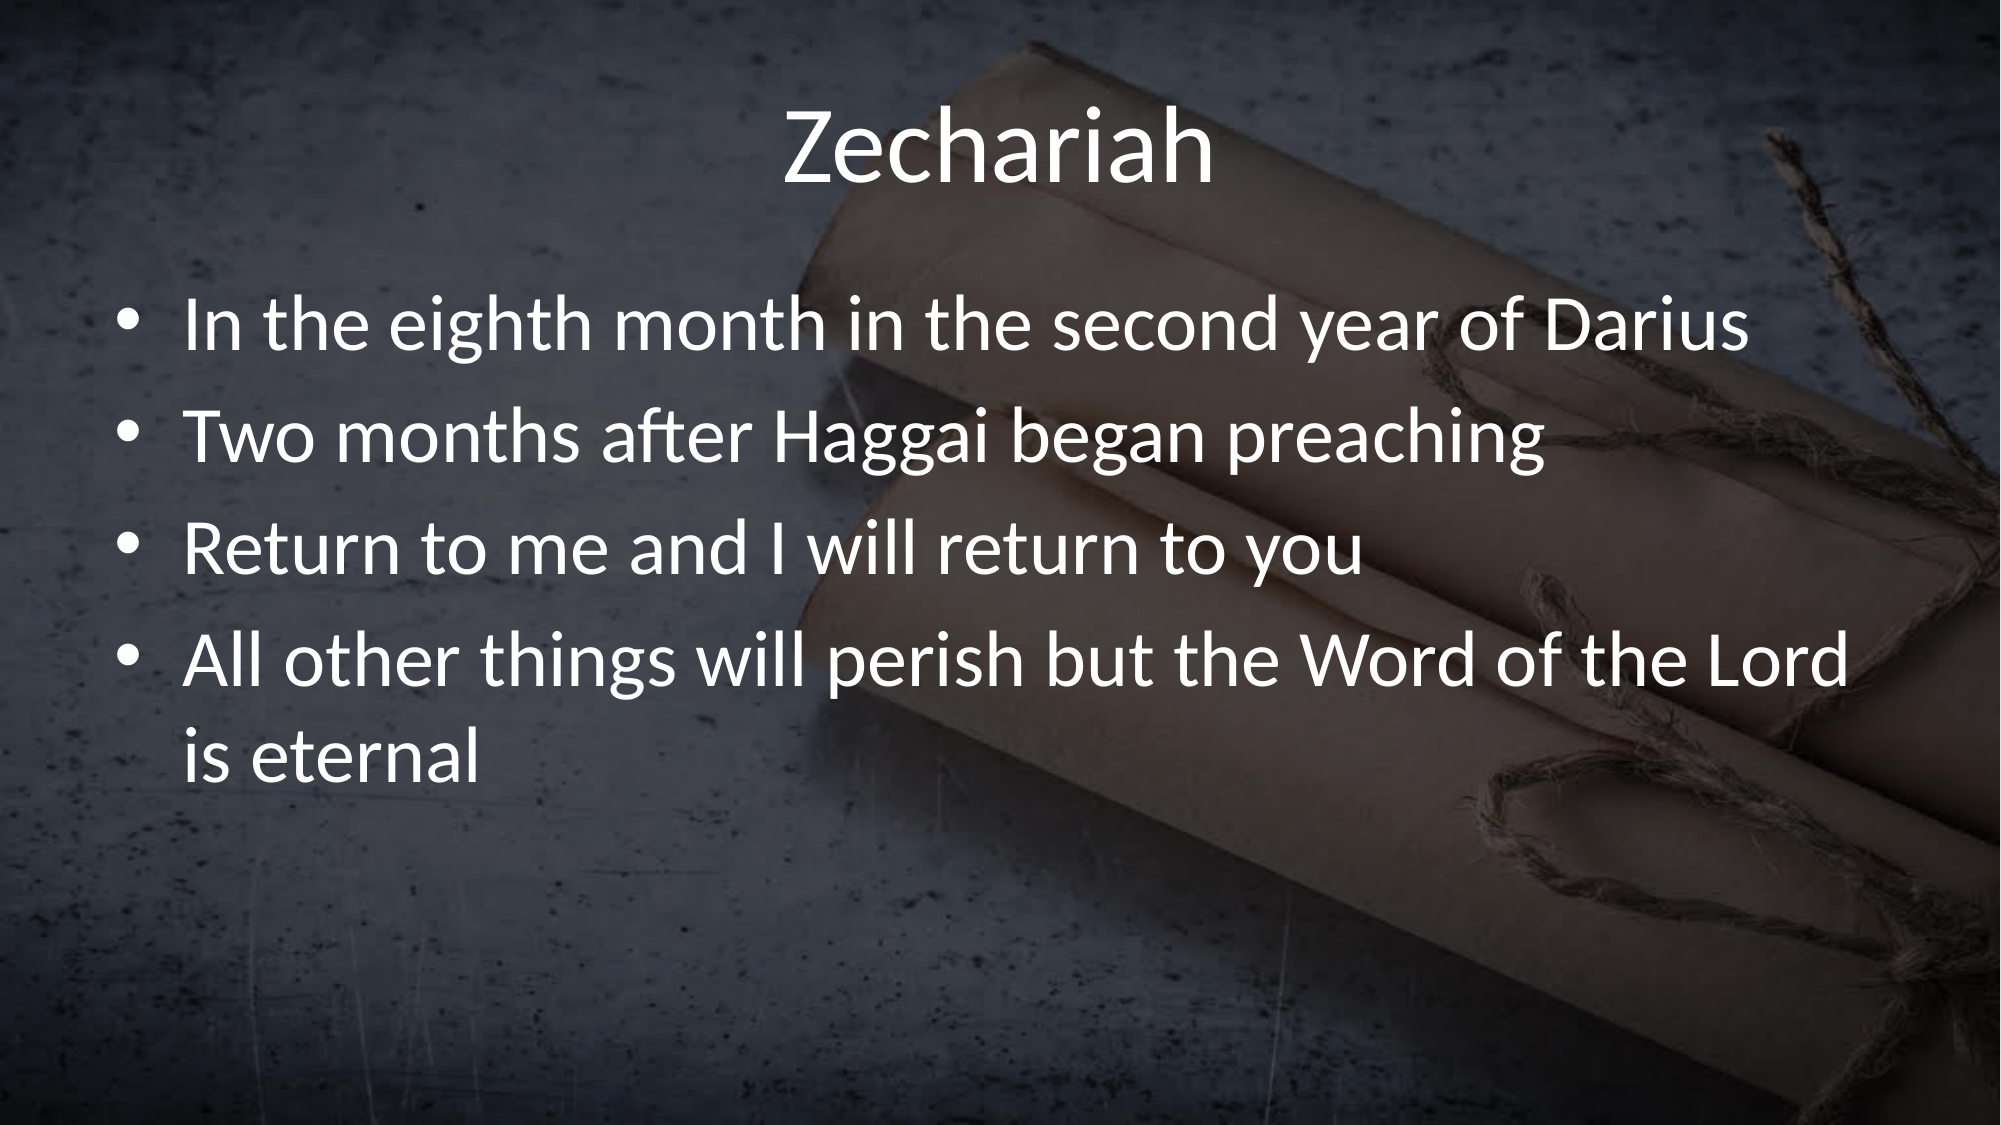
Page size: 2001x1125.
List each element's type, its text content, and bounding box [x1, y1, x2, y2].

list In the eighth month in the second year of Darius Two months after Haggai began preaching Return to me and I will return to you All other things will perish but the Word of the Lord is eternal [99, 262, 1901, 1006]
picture [0, 0, 2001, 1125]
title Zechariah [99, 44, 1901, 233]
